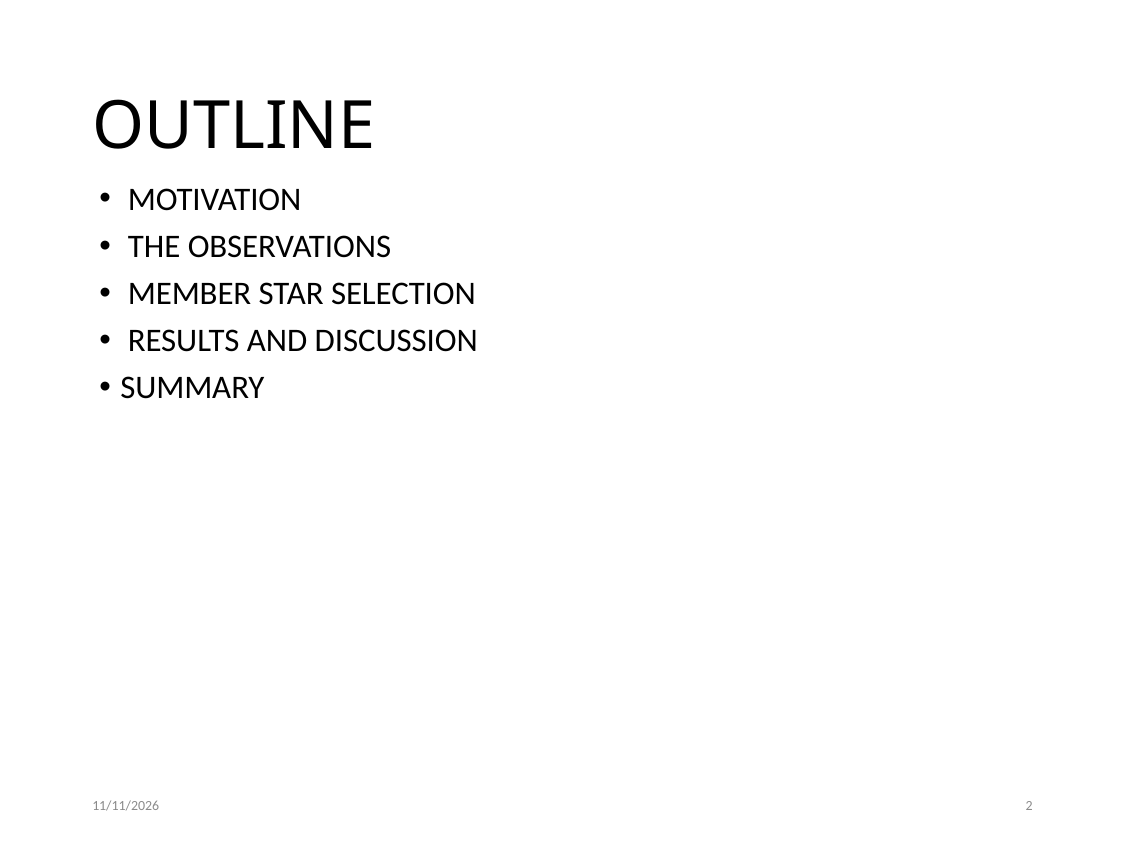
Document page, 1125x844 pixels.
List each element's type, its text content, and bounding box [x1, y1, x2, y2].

slide_number 2 [794, 782, 1048, 827]
list MOTIVATION THE OBSERVATIONS MEMBER STAR SELECTION RESULTS AND DISCUSSION SUMMARY [84, 174, 1041, 713]
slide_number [77, 782, 331, 827]
title OUTLINE [77, 44, 1048, 208]
